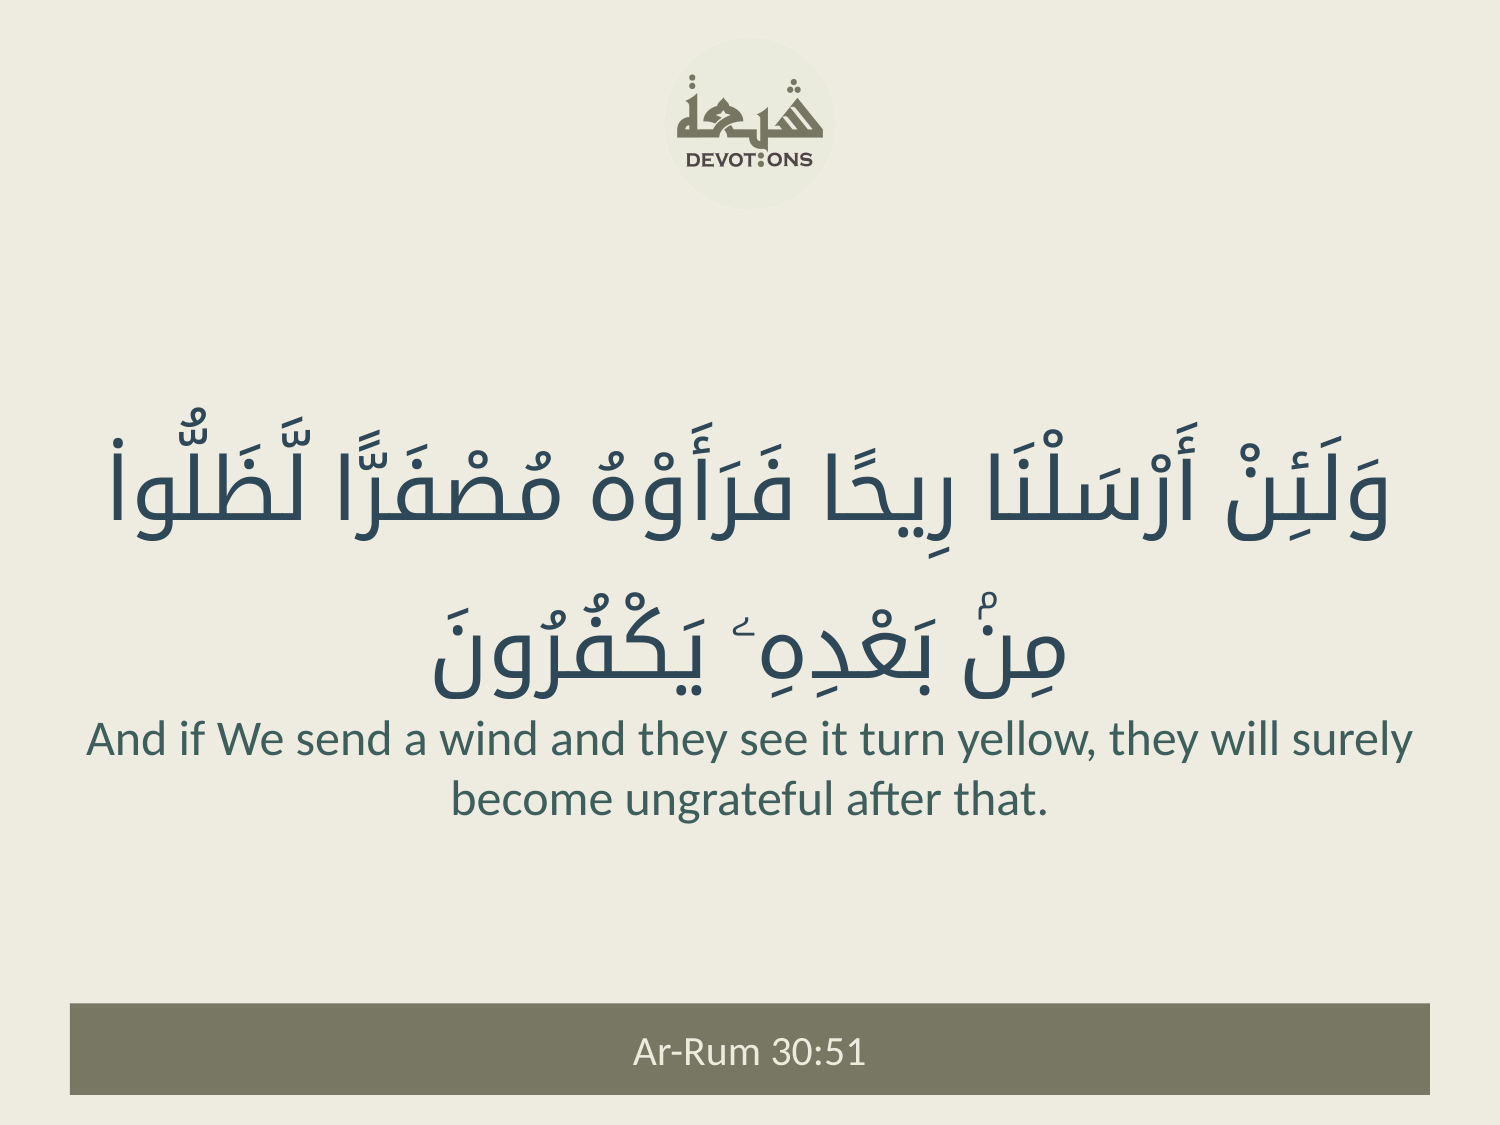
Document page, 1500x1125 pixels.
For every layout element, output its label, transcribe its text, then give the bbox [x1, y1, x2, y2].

list Ar-Rum 30:51 [69, 1003, 1430, 1095]
picture [656, 29, 844, 203]
list وَلَئِنْ أَرْسَلْنَا رِيحًا فَرَأَوْهُ مُصْفَرًّا لَّظَلُّوا۟ مِنۢ بَعْدِهِۦ يَكْفُرُونَ And if We send a wind and they see it turn yellow, they will surely become ungrateful after that. [69, 203, 1430, 1003]
